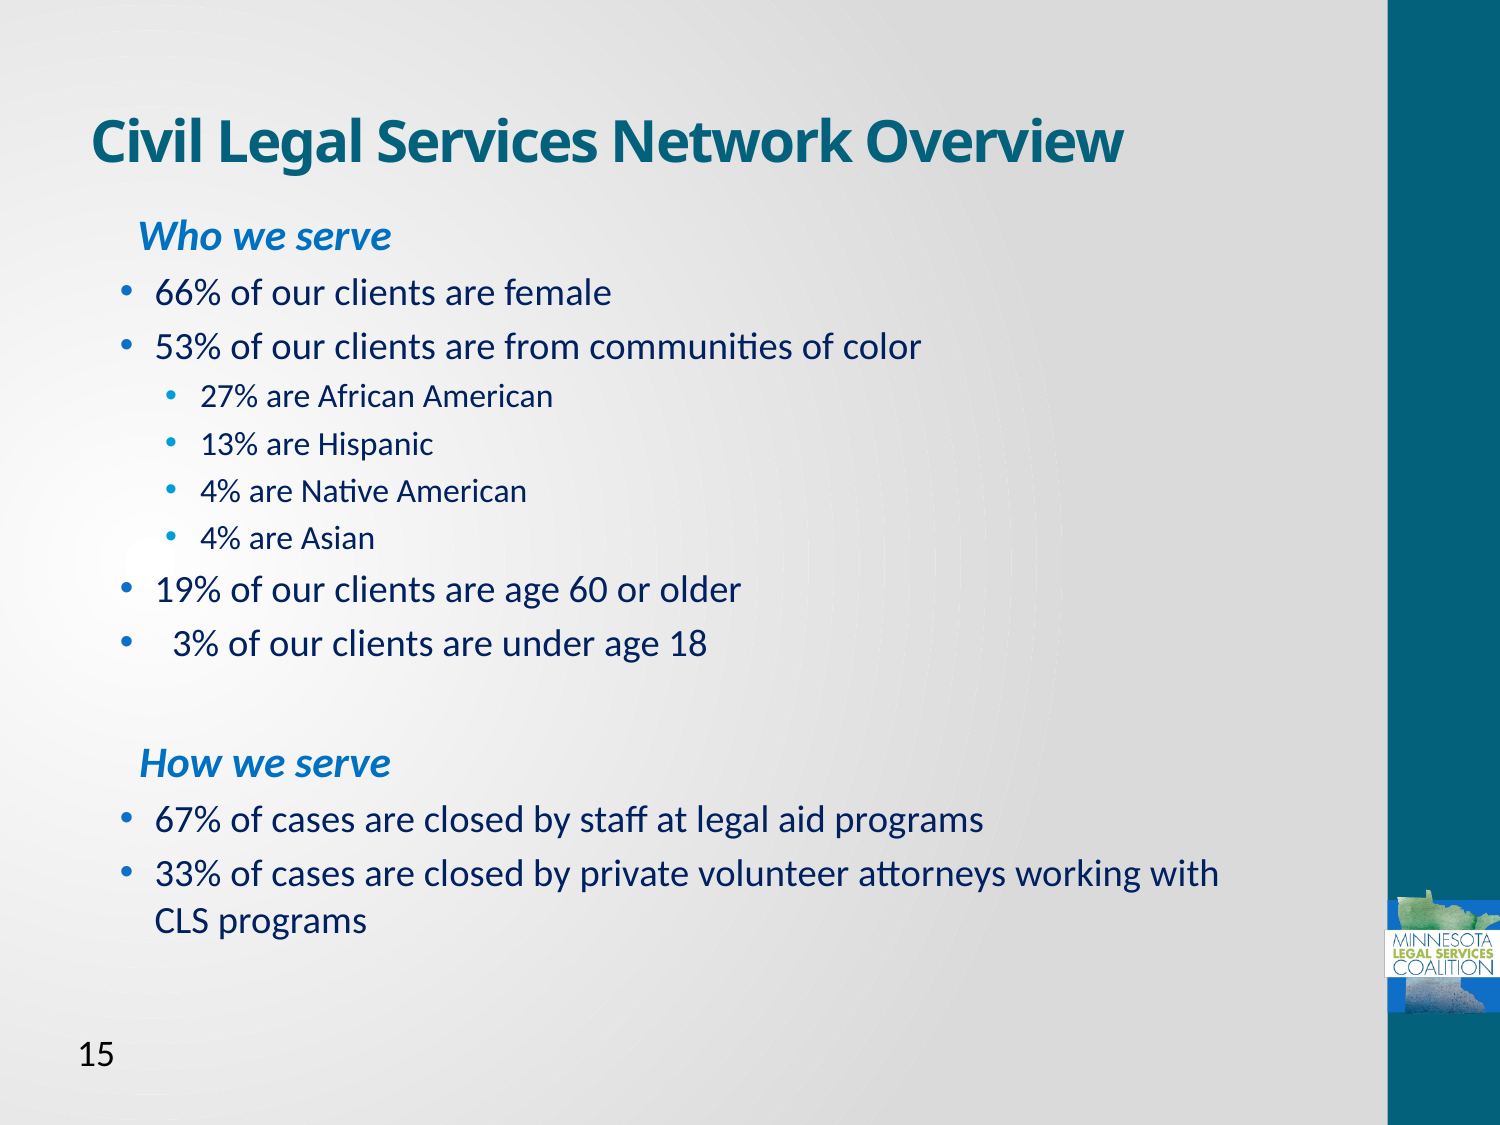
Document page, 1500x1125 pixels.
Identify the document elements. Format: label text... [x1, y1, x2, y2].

picture [1377, 882, 1500, 1023]
list Who we serve 66% of our clients are female 53% of our clients are from communities of color 27% are African American 13% are Hispanic 4% are Native American 4% are Asian 19% of our clients are age 60 or older 3% of our clients are under age 18 How we serve 67% of cases are closed by staff at legal aid programs 33% of cases are closed by private volunteer attorneys working with CLS programs [87, 199, 1288, 953]
title Civil Legal Services Network Overview [75, 45, 1325, 233]
text_box 15 [62, 1021, 138, 1082]
